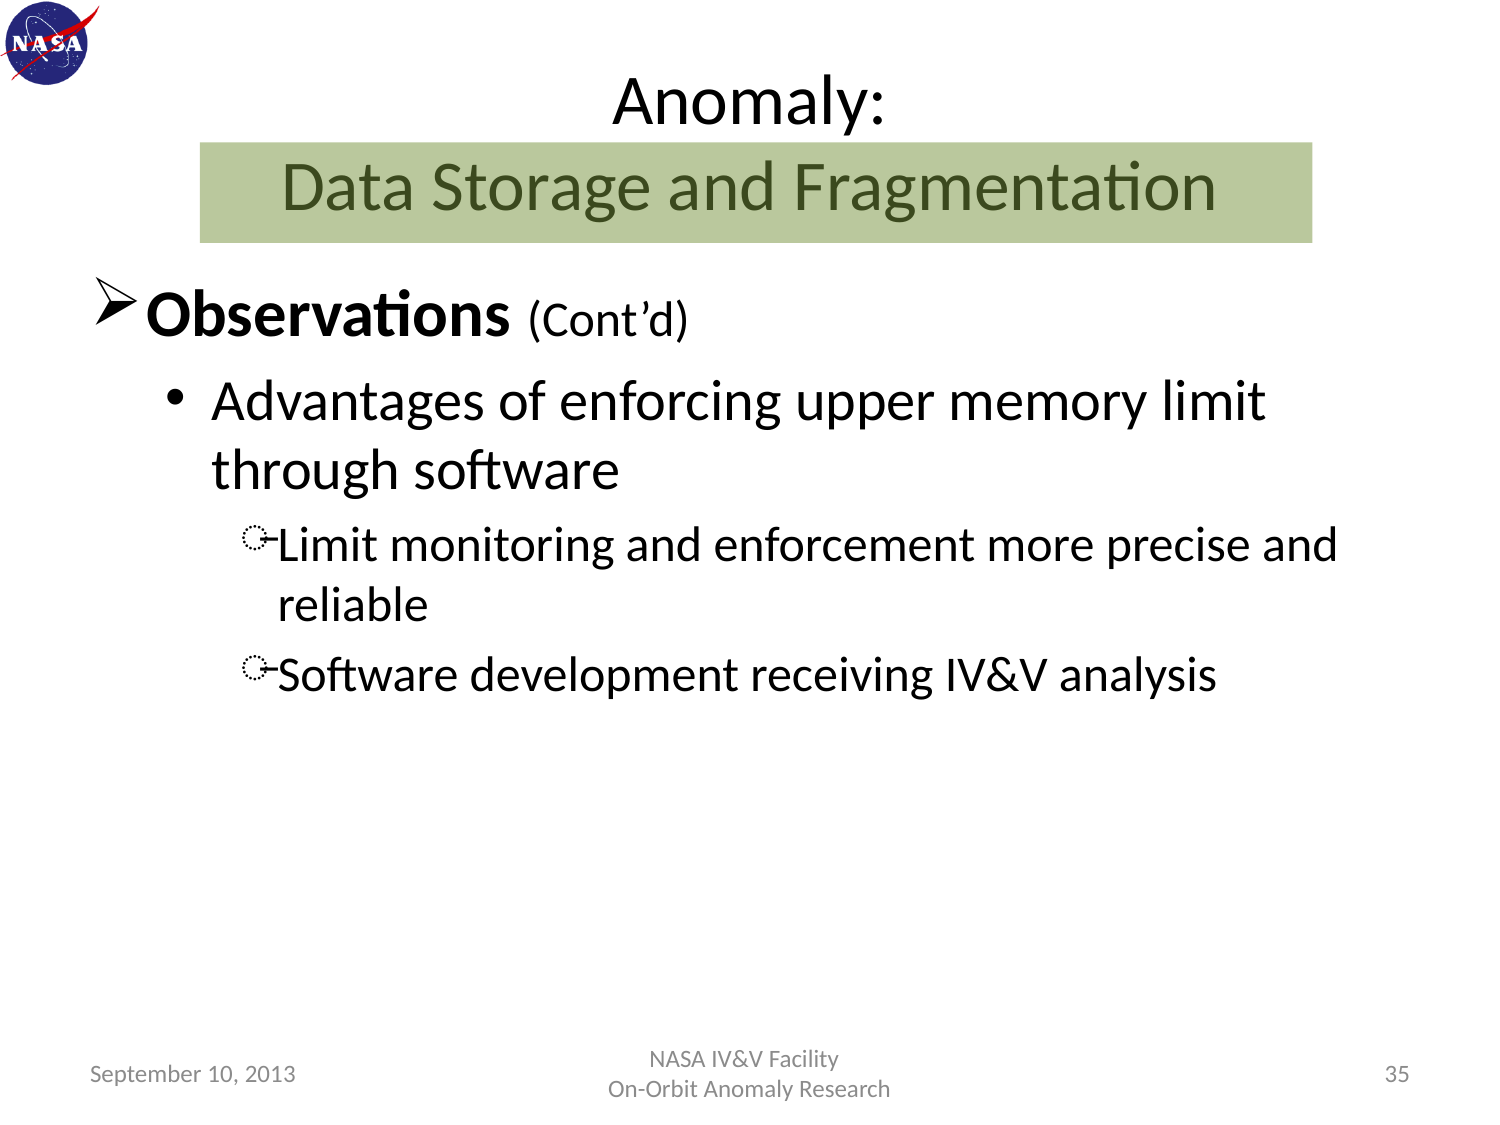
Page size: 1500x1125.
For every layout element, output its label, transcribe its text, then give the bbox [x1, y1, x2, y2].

title Anomaly: Data Storage and Fragmentation [75, 45, 1425, 233]
footer NASA IV&V Facility On-Orbit Anomaly Research [512, 1042, 988, 1103]
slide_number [75, 1042, 425, 1103]
text_box [198, 140, 1314, 245]
slide_number 35 [1074, 1042, 1425, 1103]
list Observations (Cont’d) Advantages of enforcing upper memory limit through software Limit monitoring and enforcement more precise and reliable Software development receiving IV&V analysis [75, 262, 1425, 1005]
picture [0, 1, 100, 88]
